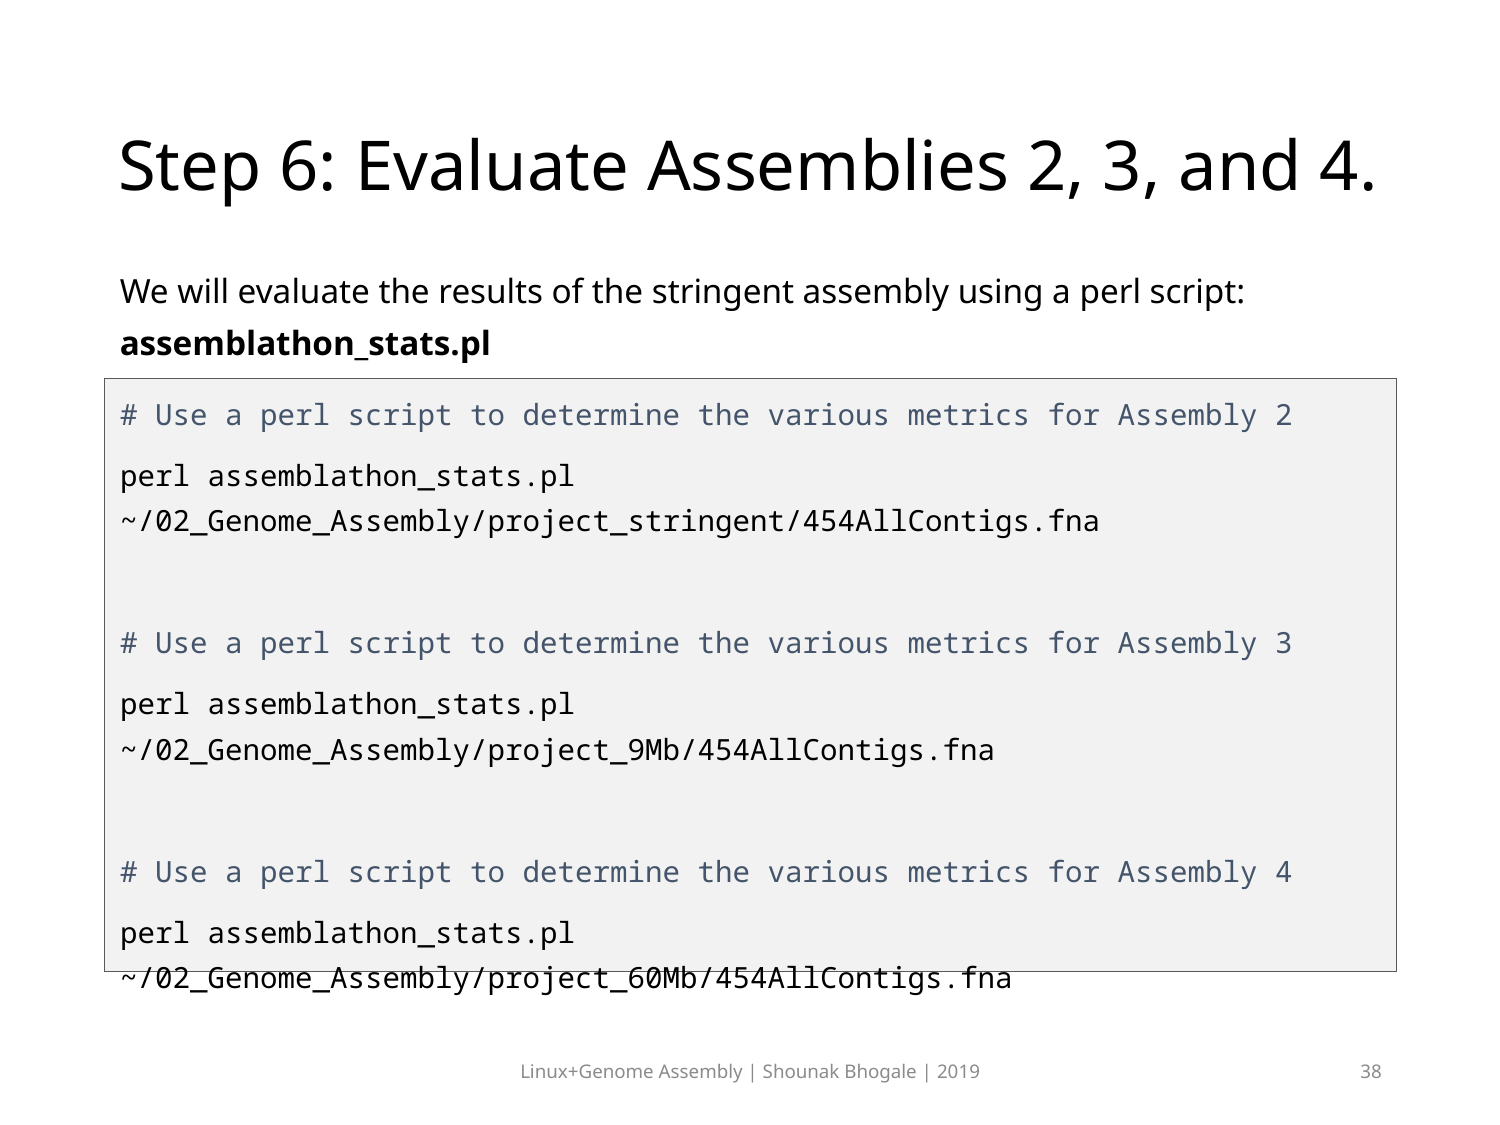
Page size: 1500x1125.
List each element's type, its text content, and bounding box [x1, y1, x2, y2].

slide_number 38 [1059, 1042, 1397, 1103]
footer Linux+Genome Assembly | Shounak Bhogale | 2019 [496, 1042, 1004, 1103]
title Step 6: Evaluate Assemblies 2, 3, and 4. [103, 59, 1397, 278]
text_box We will evaluate the results of the stringent assembly using a perl script: assemblathon_stats.pl [104, 278, 1395, 378]
list # Use a perl script to determine the various metrics for Assembly 2 perl assemblathon_stats.pl ~/02_Genome_Assembly/project_stringent/454AllContigs.fna # Use a perl script to determine the various metrics for Assembly 3 perl assemblathon_stats.pl ~/02_Genome_Assembly/project_9Mb/454AllContigs.fna # Use a perl script to determine the various metrics for Assembly 4 perl assemblathon_stats.pl ~/02_Genome_Assembly/project_60Mb/454AllContigs.fna [104, 378, 1397, 972]
